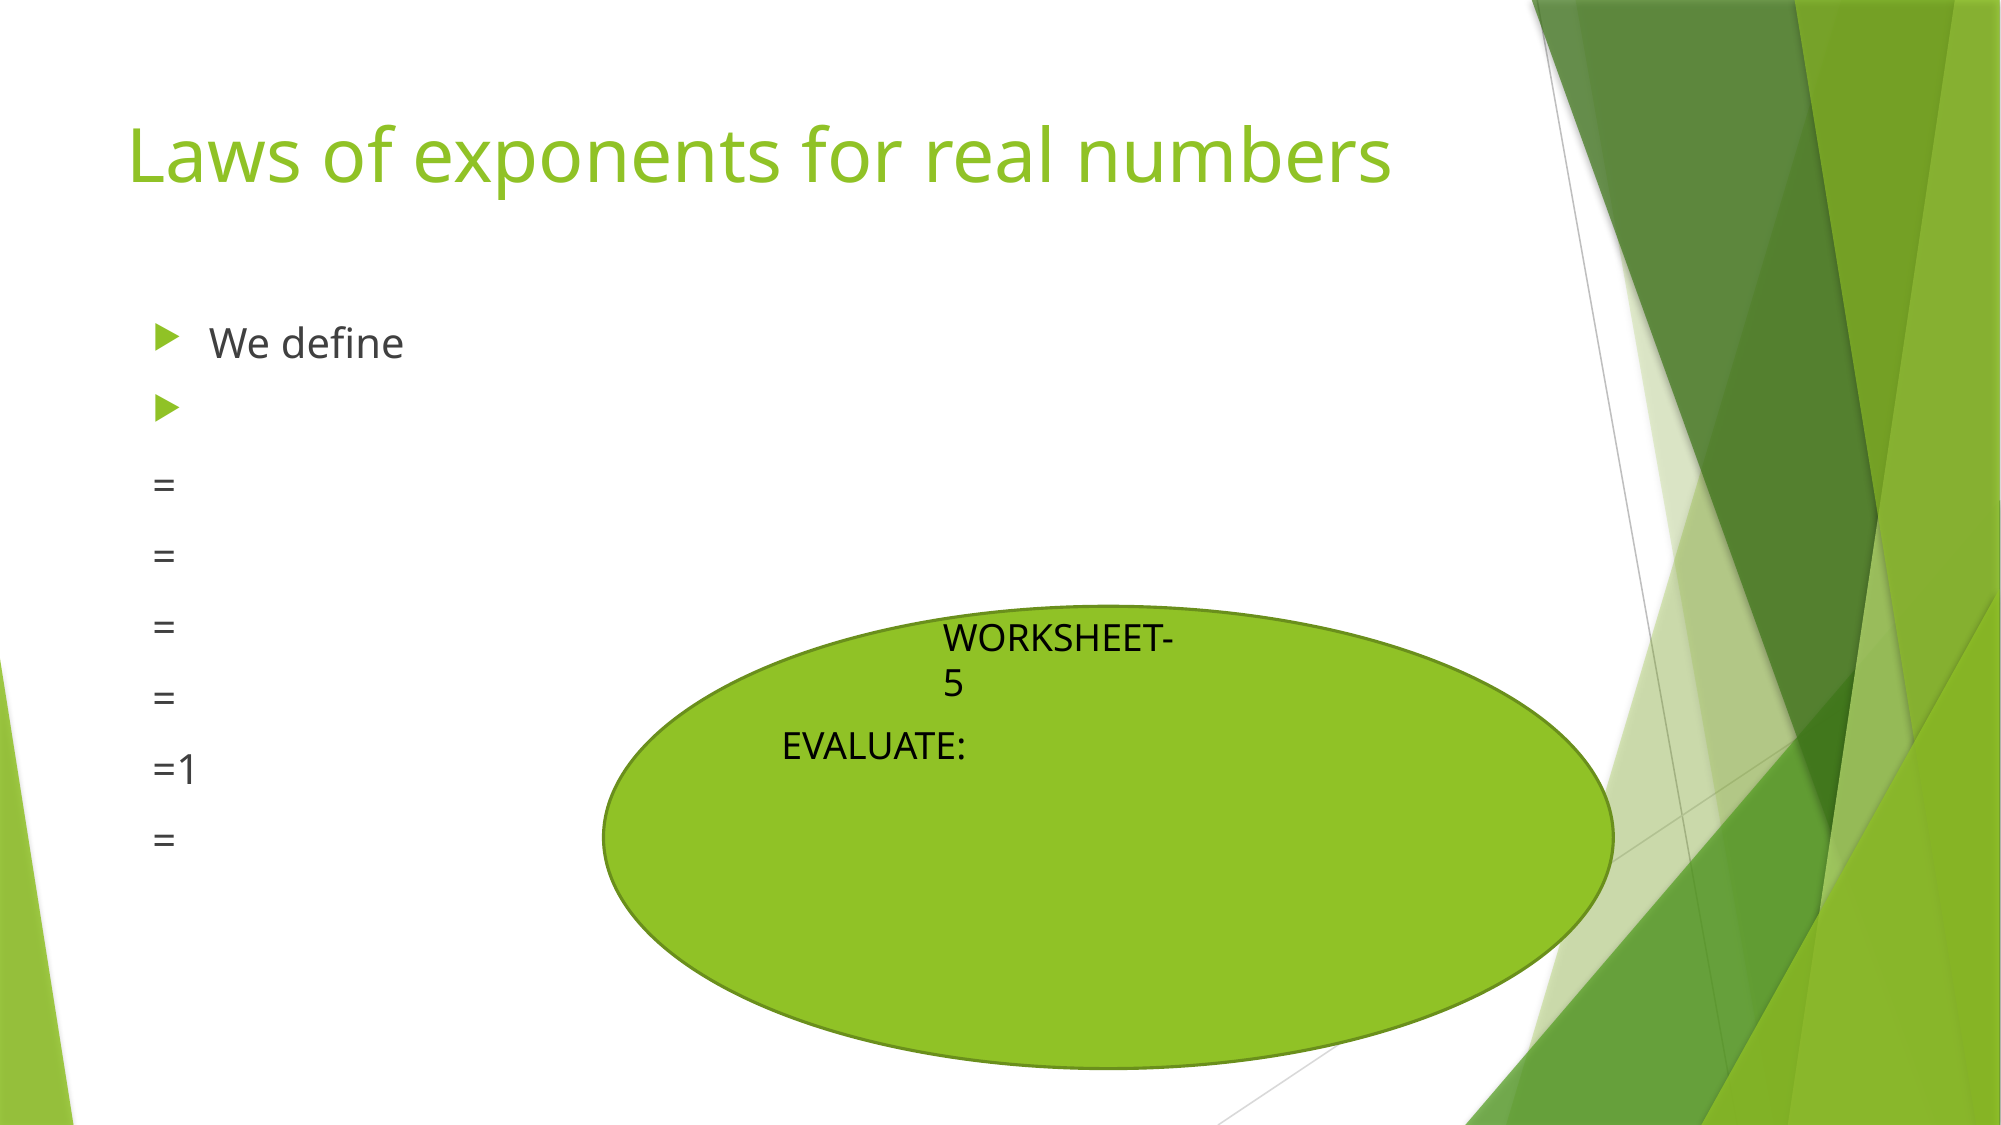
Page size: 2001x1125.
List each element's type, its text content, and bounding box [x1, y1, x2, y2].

text_box EVALUATE: [766, 714, 981, 775]
title Laws of exponents for real numbers [111, 99, 1522, 317]
text_box WORKSHEET-5 [928, 606, 1200, 711]
